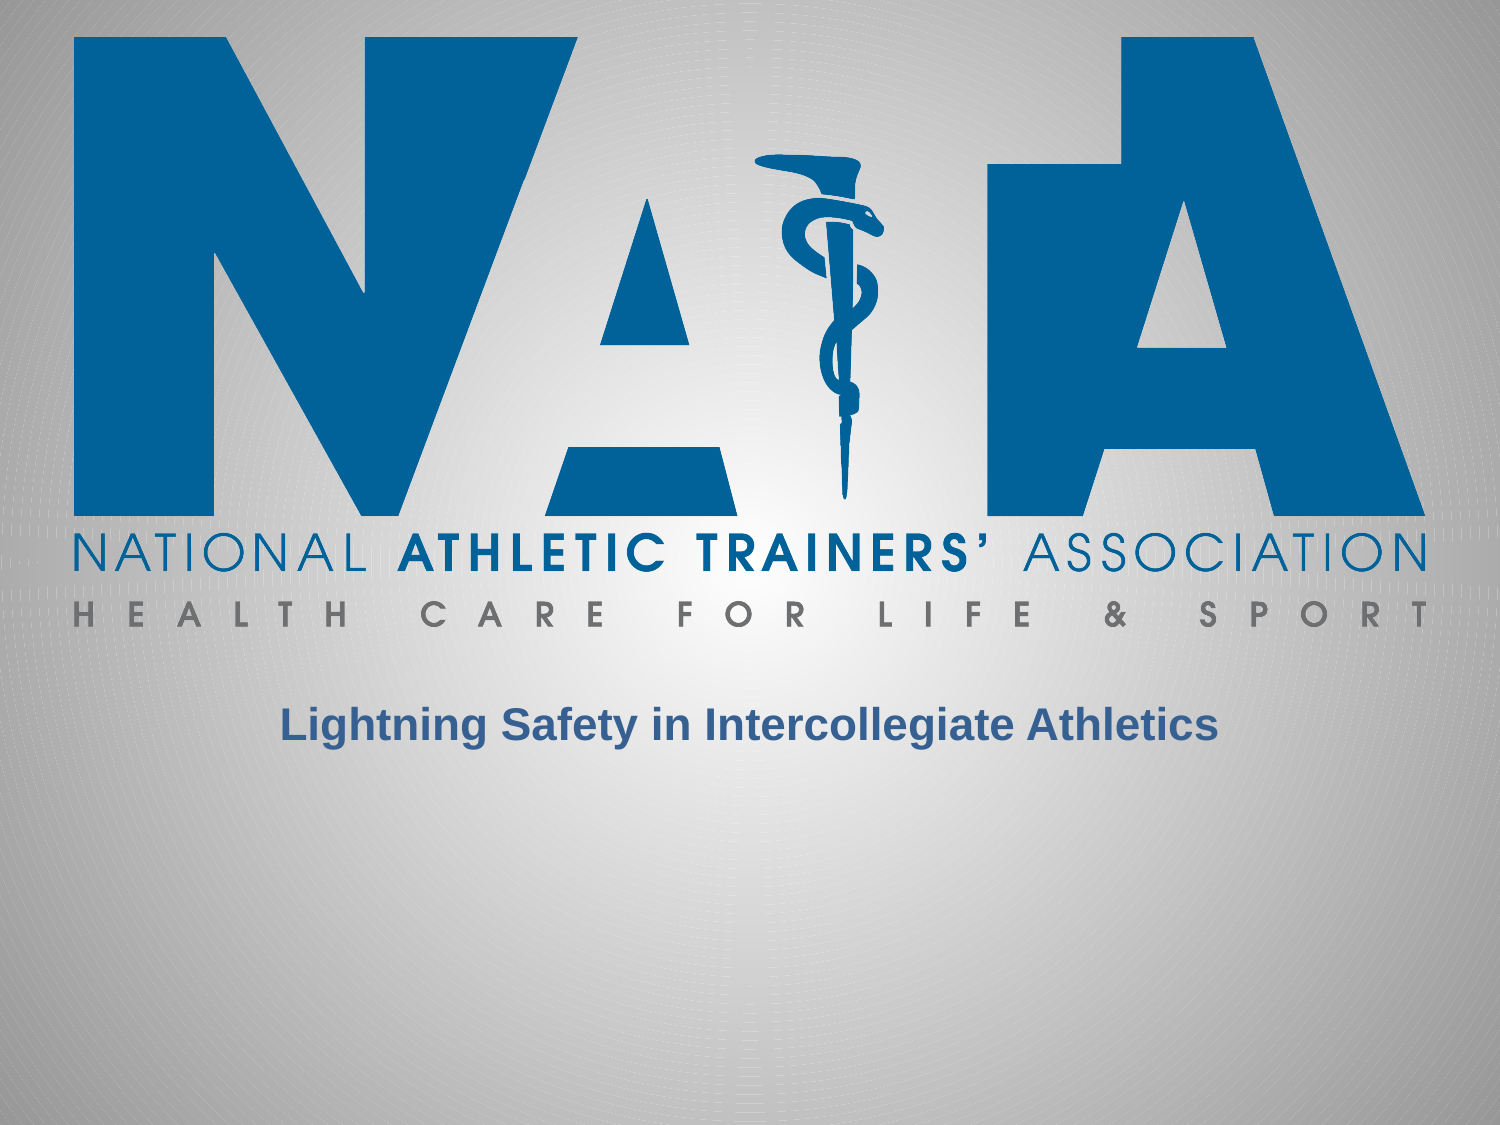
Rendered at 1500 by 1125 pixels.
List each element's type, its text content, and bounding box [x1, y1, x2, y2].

picture [74, 37, 1426, 628]
text_box Lightning Safety in Intercollegiate Athletics [43, 687, 1457, 1063]
